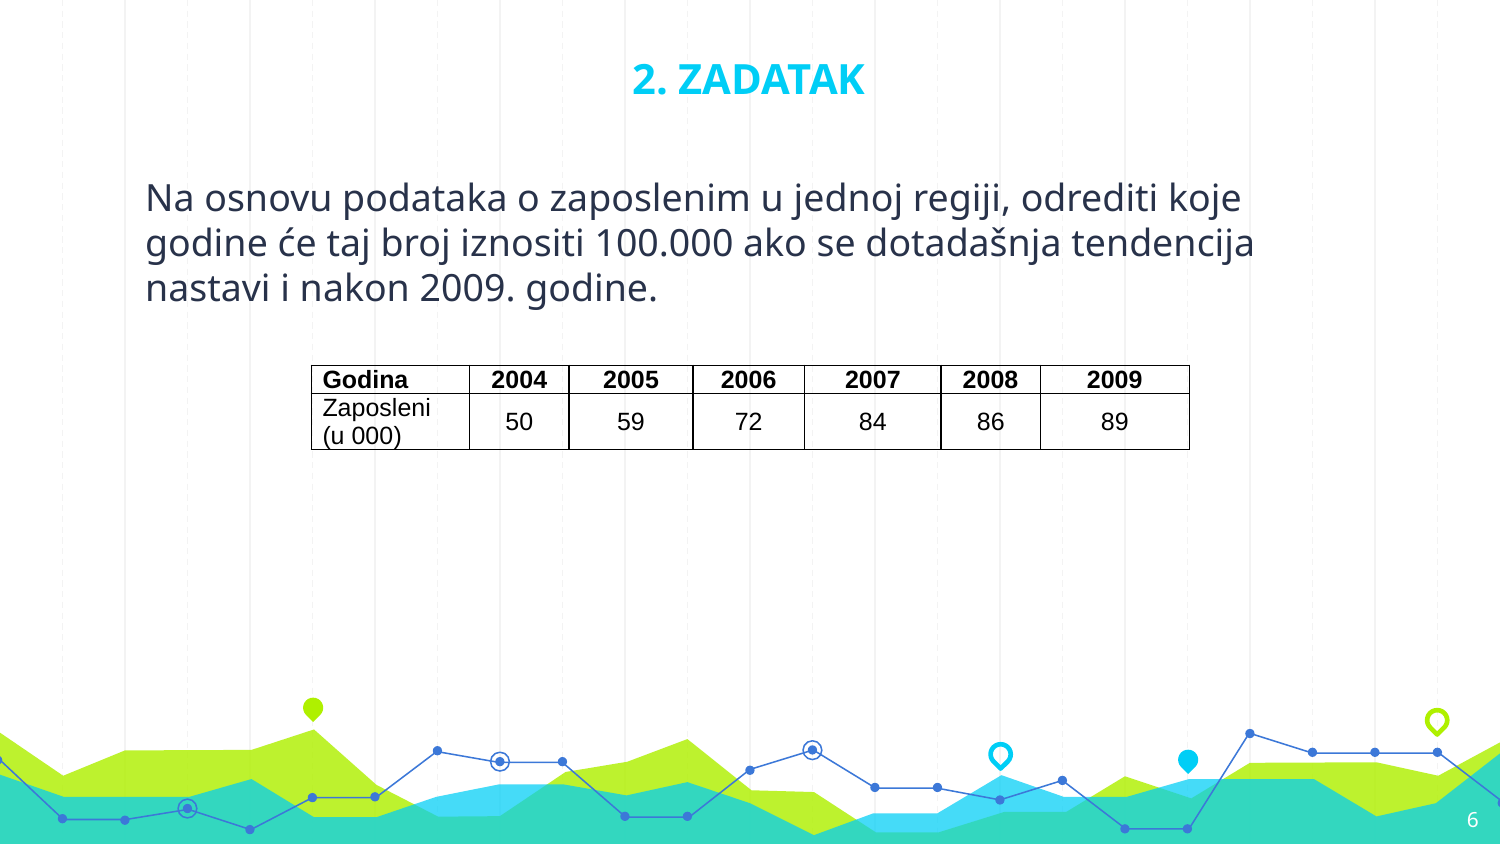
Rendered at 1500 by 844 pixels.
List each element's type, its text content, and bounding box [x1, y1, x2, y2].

list Na osnovu podataka o zaposlenim u jednoj regiji, odrediti koje godine će taj broj iznositi 100.000 ako se dotadašnja tendencija nastavi i nakon 2009. godine. [111, 159, 1387, 722]
table_header 2009 [1041, 366, 1189, 393]
table_header 2008 [942, 366, 1040, 393]
table_header 2005 [570, 366, 692, 393]
table_cell 59 [570, 394, 692, 449]
title 2. ZADATAK [174, 0, 1323, 118]
table_header 2004 [470, 366, 568, 393]
table_header 2006 [694, 366, 804, 393]
table_header 2007 [805, 366, 940, 393]
table_cell 84 [805, 394, 940, 449]
table_cell 72 [694, 394, 804, 449]
slide_number 6 [1403, 791, 1494, 844]
table_header Godina [312, 366, 469, 393]
table_cell Zaposleni (u 000) [312, 394, 469, 449]
table_cell 89 [1041, 394, 1189, 449]
table_cell 50 [470, 394, 568, 449]
table_cell 86 [942, 394, 1040, 449]
